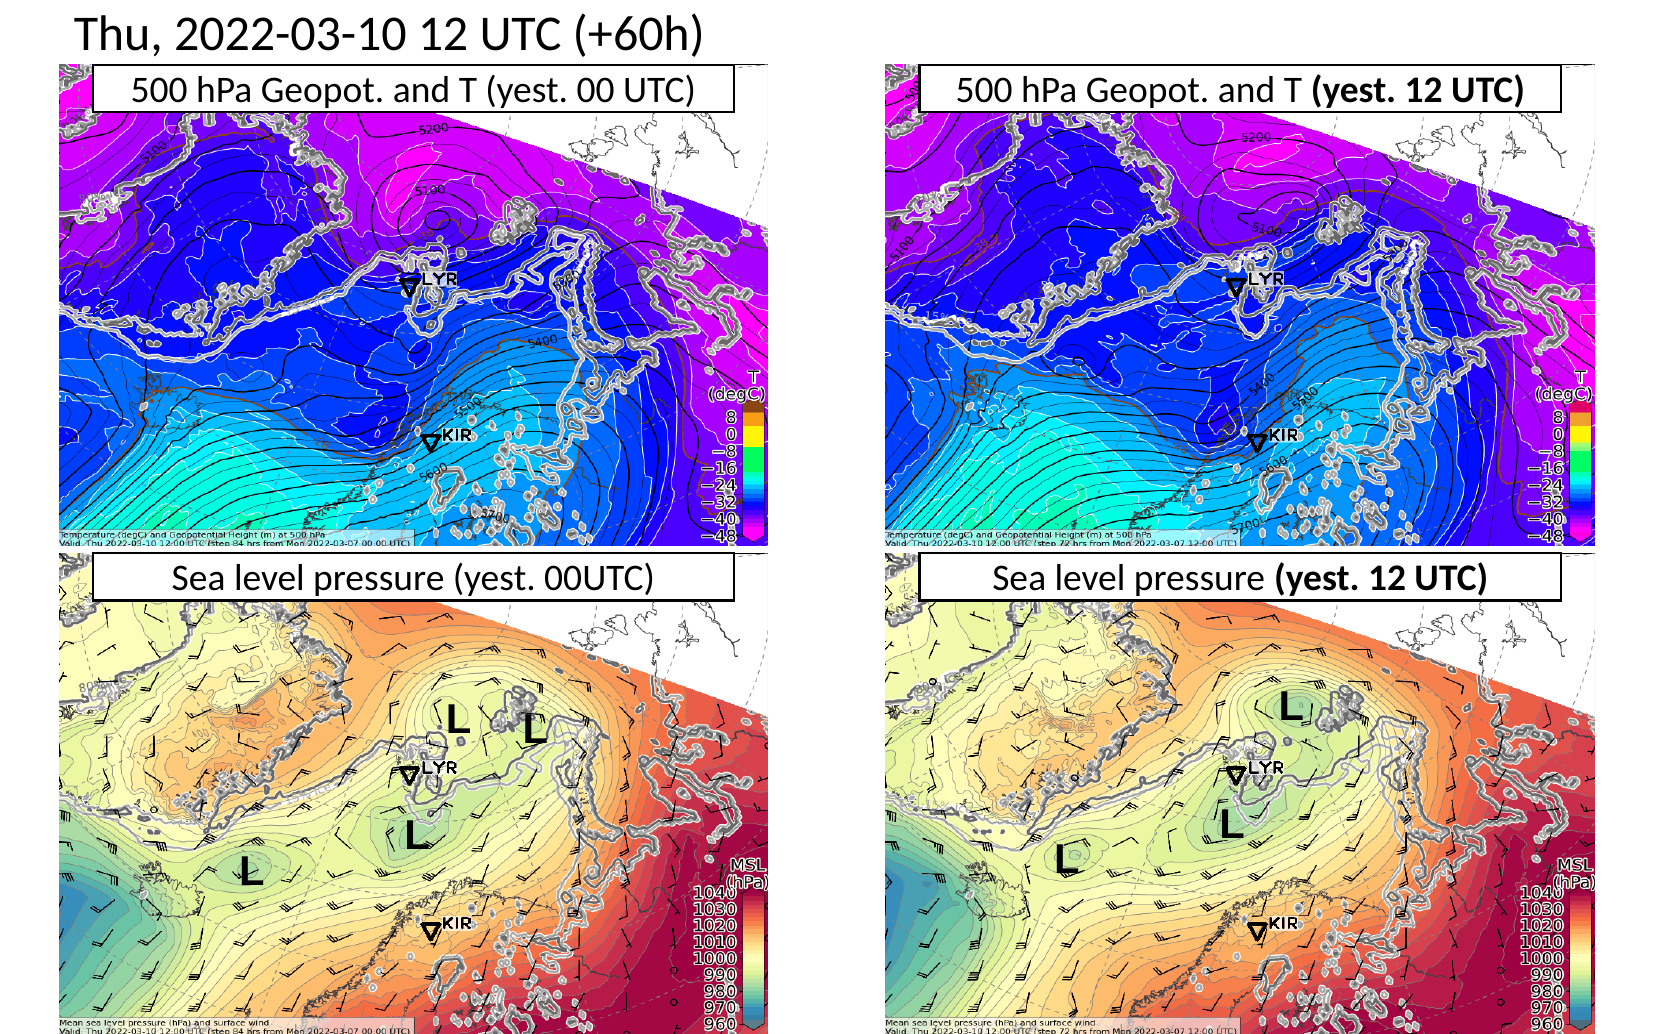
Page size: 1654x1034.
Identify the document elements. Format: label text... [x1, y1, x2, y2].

picture [407, 464, 414, 473]
picture [58, 552, 768, 1034]
picture [468, 416, 476, 425]
picture [516, 412, 521, 420]
picture [885, 64, 1595, 546]
picture [885, 552, 1595, 1034]
text_box Thu, 2022-03-10 12 UTC (+60h) [58, 0, 1300, 127]
picture [58, 64, 768, 546]
picture [425, 442, 436, 453]
picture [167, 411, 185, 423]
picture [427, 467, 466, 515]
picture [58, 429, 414, 546]
picture [443, 428, 477, 442]
picture [515, 424, 524, 438]
picture [487, 421, 496, 430]
